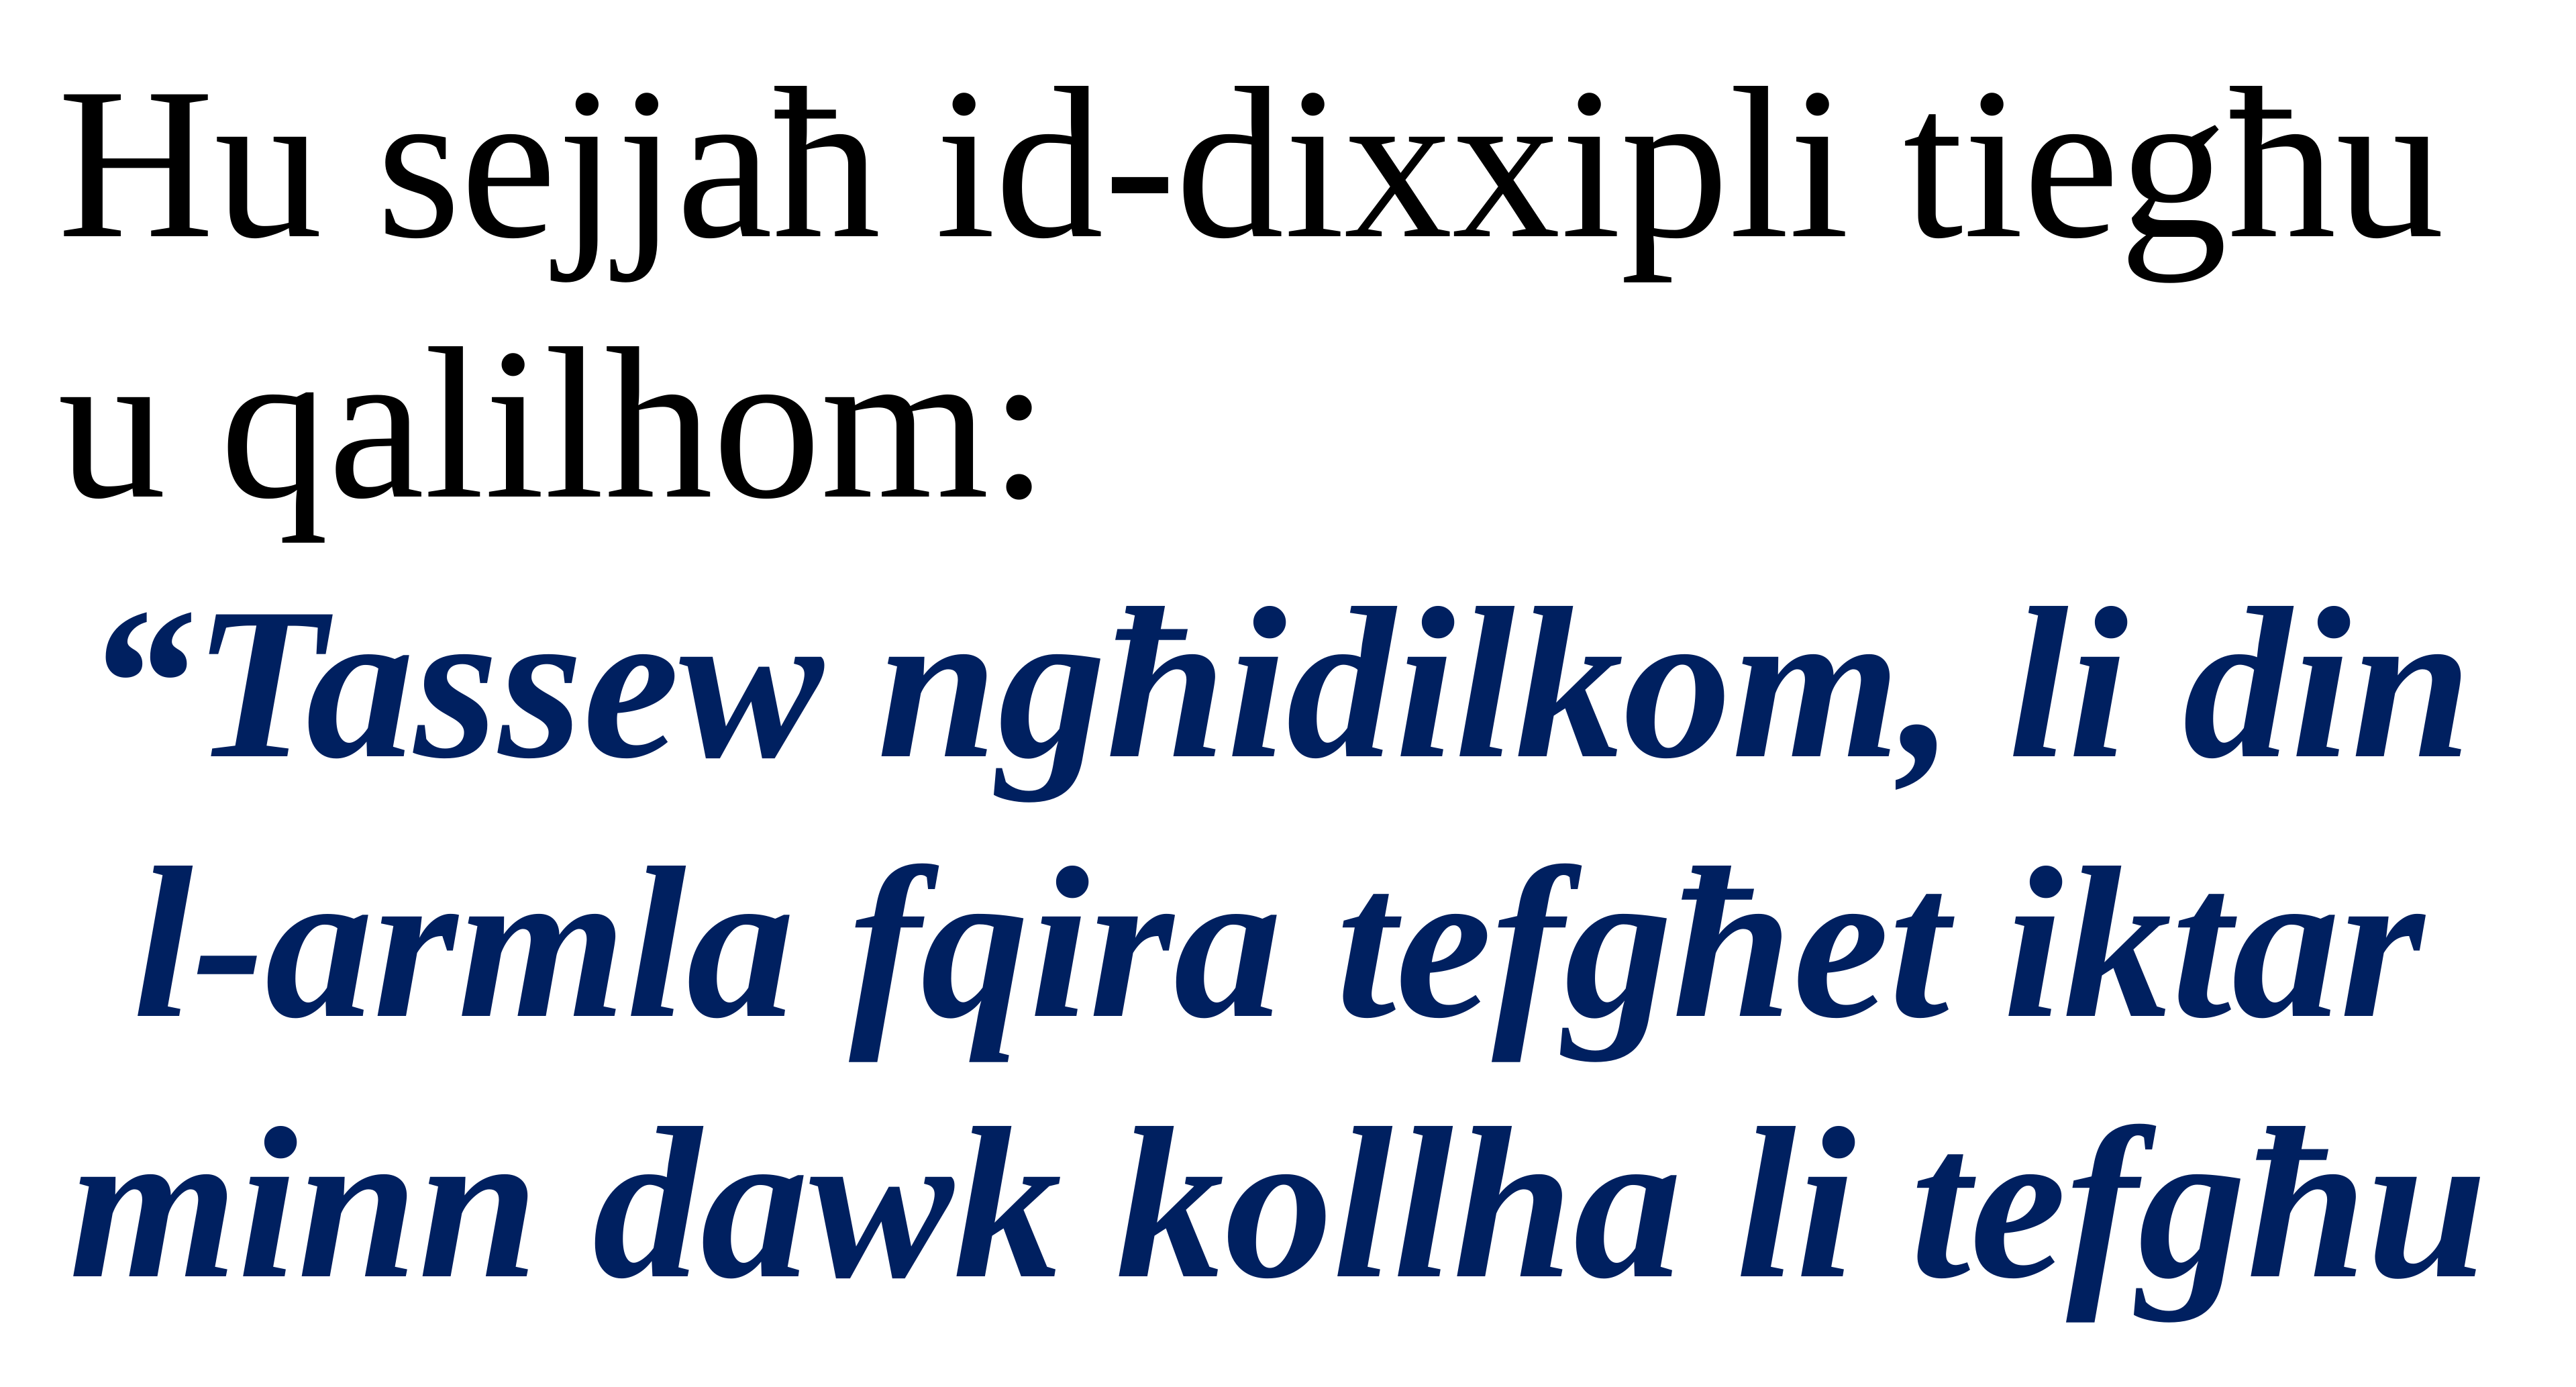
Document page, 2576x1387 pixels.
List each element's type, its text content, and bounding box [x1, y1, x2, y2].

text_box Hu sejjaħ id-dixxipli tiegħu u qalilhom: “Tassew ngħidilkom, li din l-armla fqira tefgħet iktar minn dawk kollha li tefgħu [35, 8, 2524, 1331]
